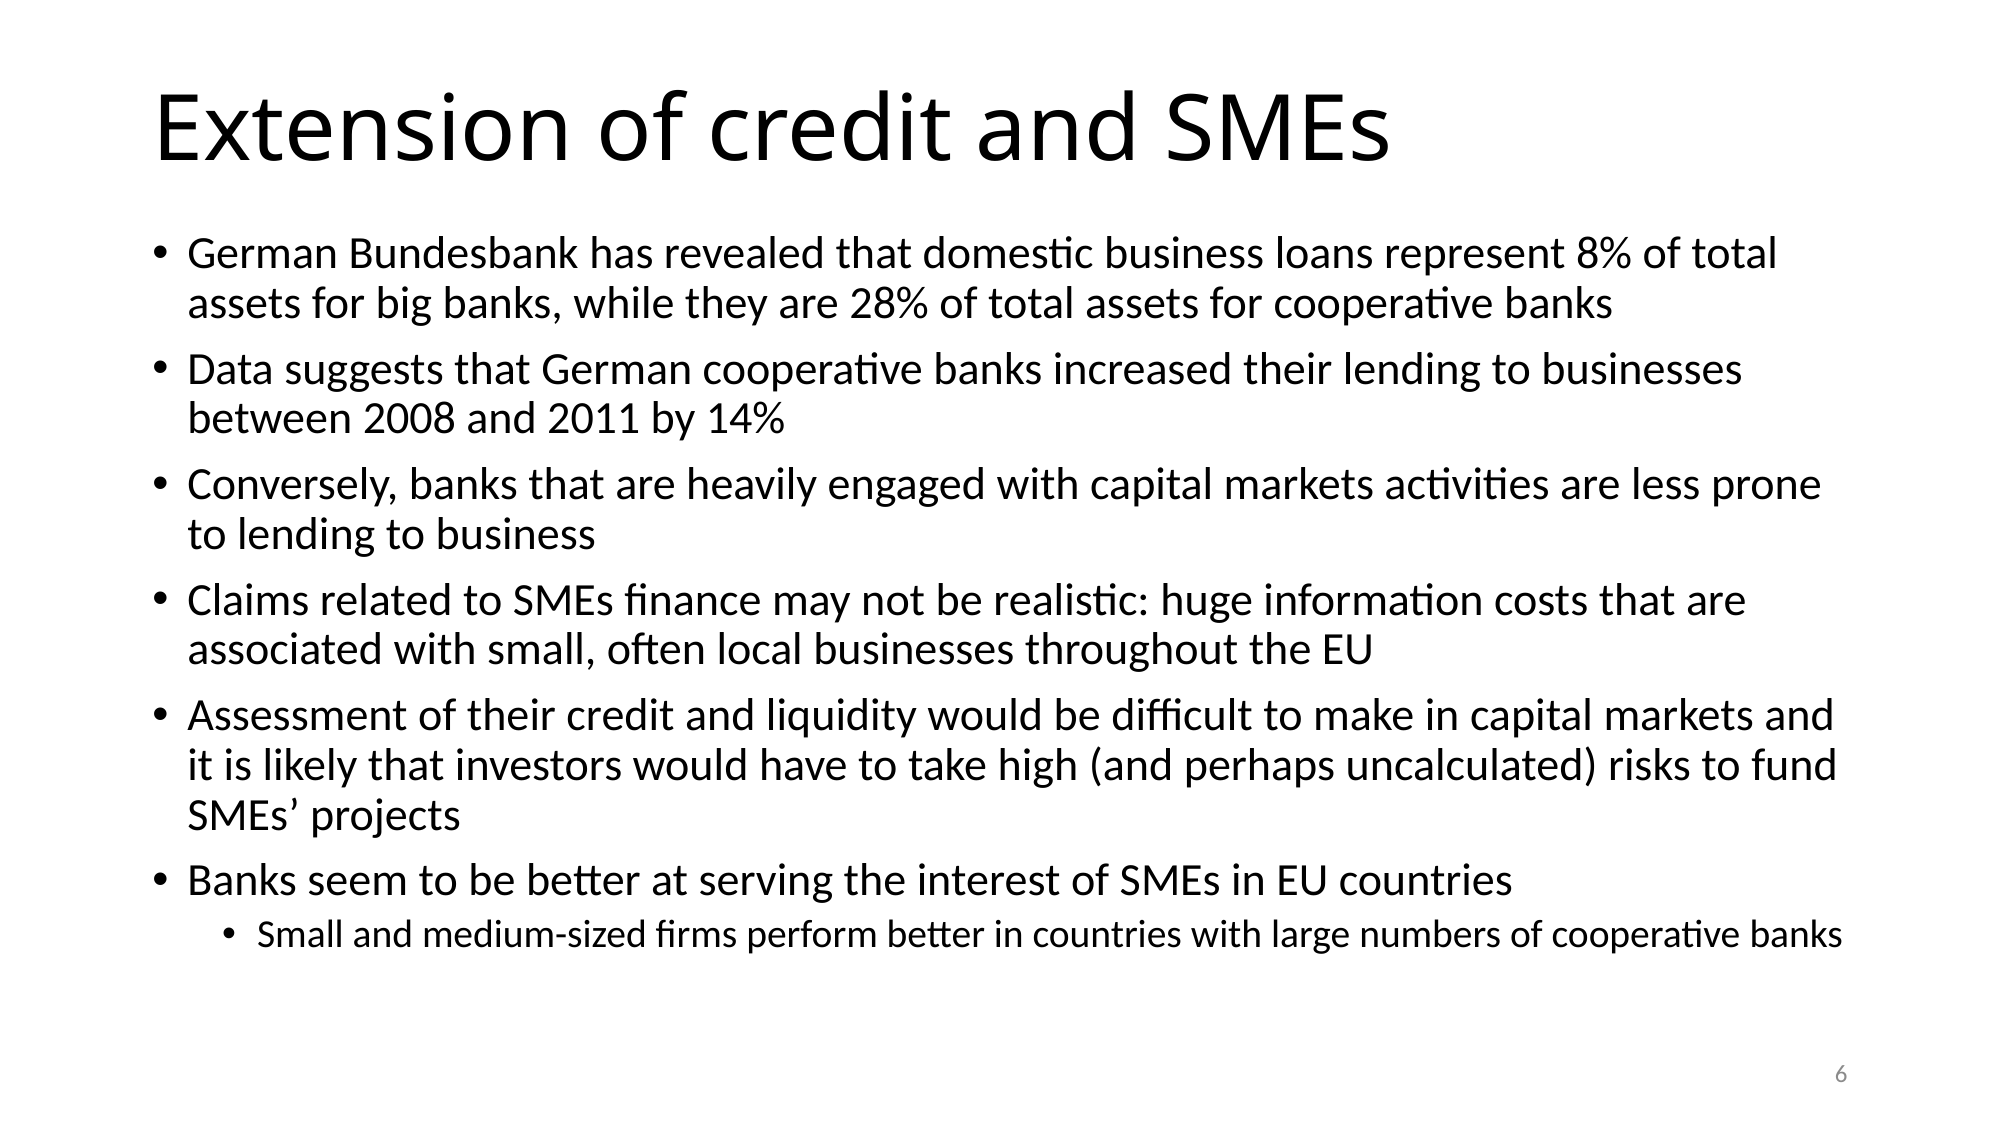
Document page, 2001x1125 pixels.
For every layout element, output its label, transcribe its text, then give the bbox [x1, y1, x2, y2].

title Extension of credit and SMEs [137, 59, 1863, 202]
list German Bundesbank has revealed that domestic business loans represent 8% of total assets for big banks, while they are 28% of total assets for cooperative banks Data suggests that German cooperative banks increased their lending to businesses between 2008 and 2011 by 14% Conversely, banks that are heavily engaged with capital markets activities are less prone to lending to business Claims related to SMEs finance may not be realistic: huge information costs that are associated with small, often local businesses throughout the EU Assessment of their credit and liquidity would be difficult to make in capital markets and it is likely that investors would have to take high (and perhaps uncalculated) risks to fund SMEs’ projects Banks seem to be better at serving the interest of SMEs in EU countries Small and medium-sized firms perform better in countries with large numbers of cooperative banks [137, 221, 1863, 1014]
slide_number 6 [1412, 1042, 1863, 1103]
